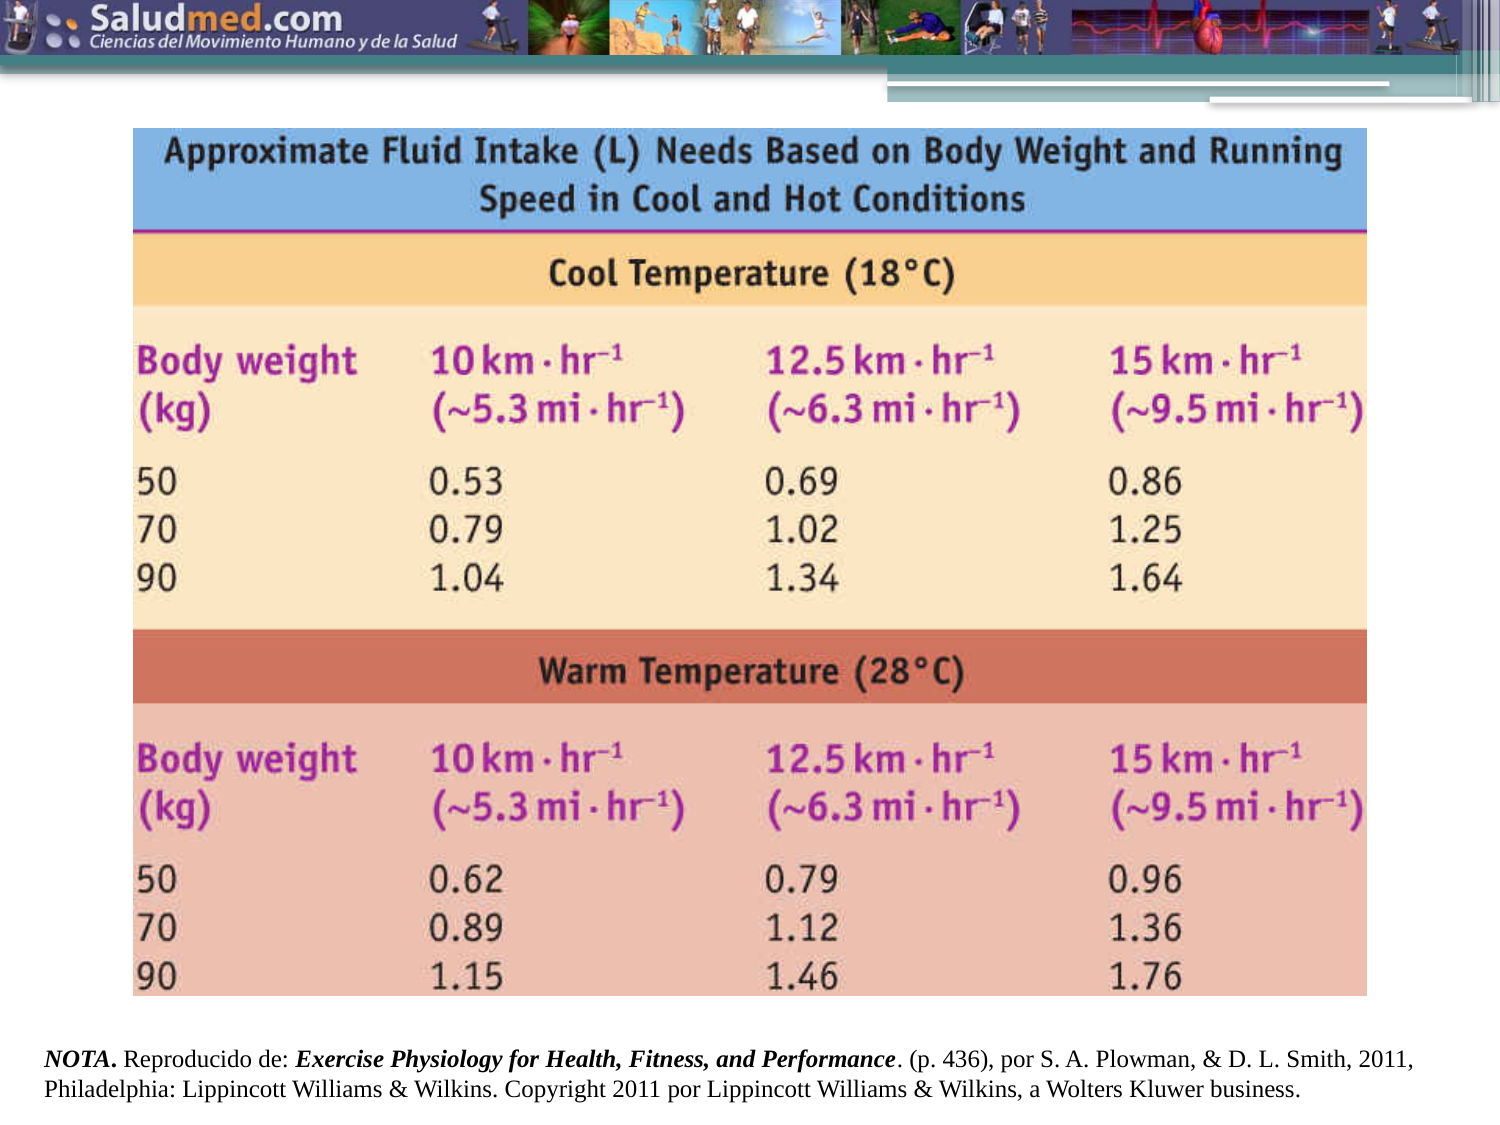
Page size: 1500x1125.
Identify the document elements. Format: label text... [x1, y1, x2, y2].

text_box NOTA. Reproducido de: Exercise Physiology for Health, Fitness, and Performance. (p. 436), por S. A. Plowman, & D. L. Smith, 2011, Philadelphia: Lippincott Williams & Wilkins. Copyright 2011 por Lippincott Williams & Wilkins, a Wolters Kluwer business. [29, 1035, 1500, 1106]
picture [0, 0, 1460, 55]
picture [133, 128, 1367, 997]
text_box [0, 1058, 1500, 1125]
